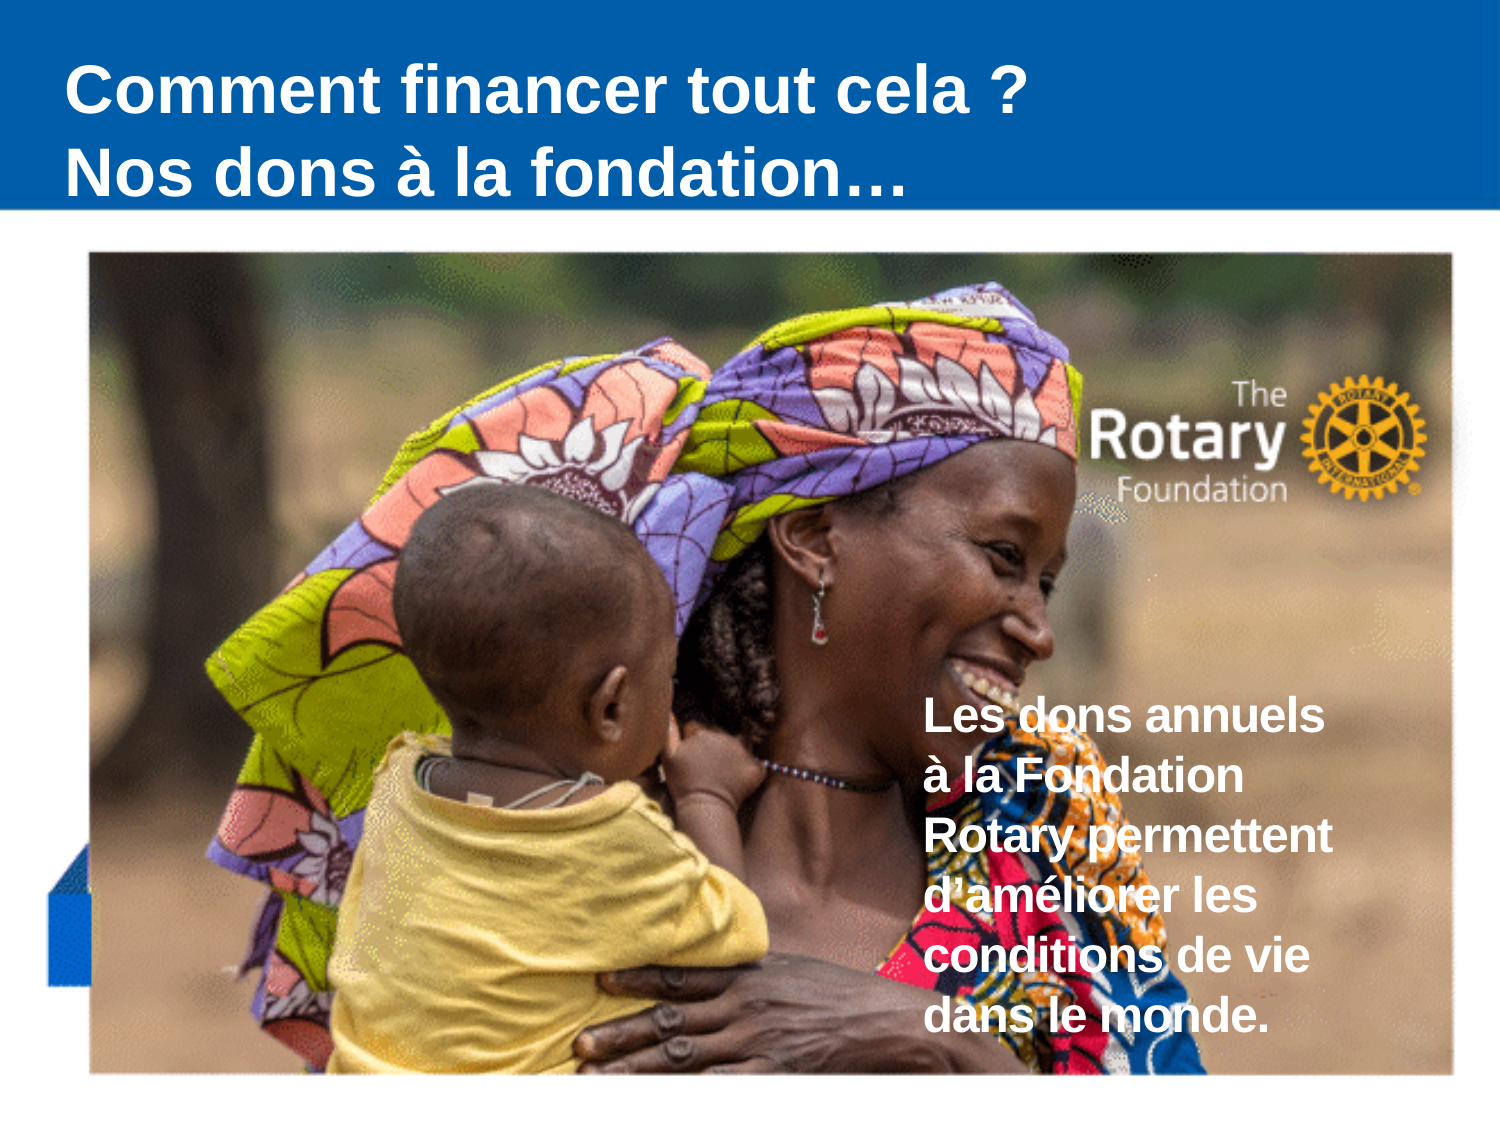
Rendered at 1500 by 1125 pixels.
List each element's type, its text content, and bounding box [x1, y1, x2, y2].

title Comment financer tout cela ? Nos dons à la fondation… [50, 37, 1500, 180]
picture [0, 0, 1500, 1125]
